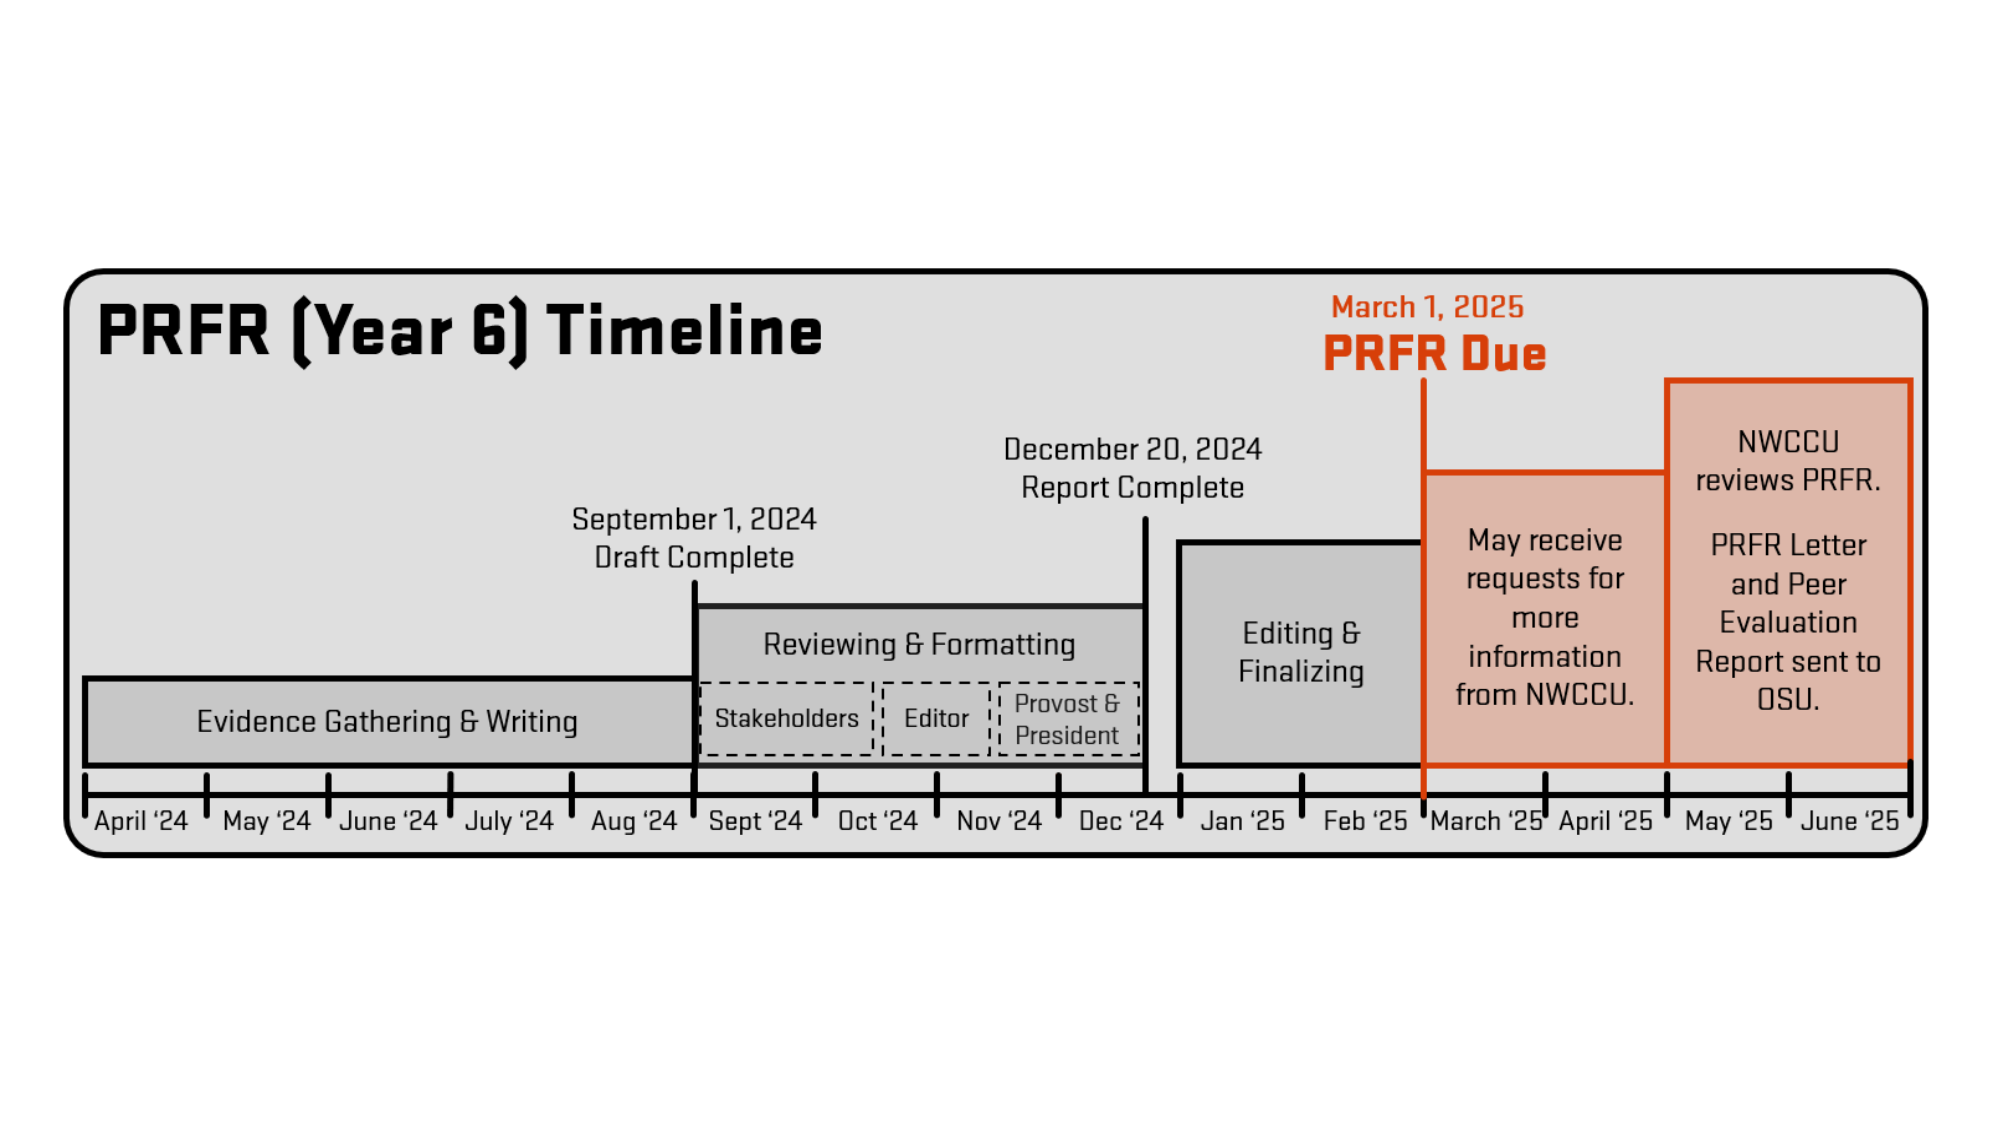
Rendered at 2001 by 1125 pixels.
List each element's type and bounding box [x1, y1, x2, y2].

picture [55, 250, 1946, 874]
